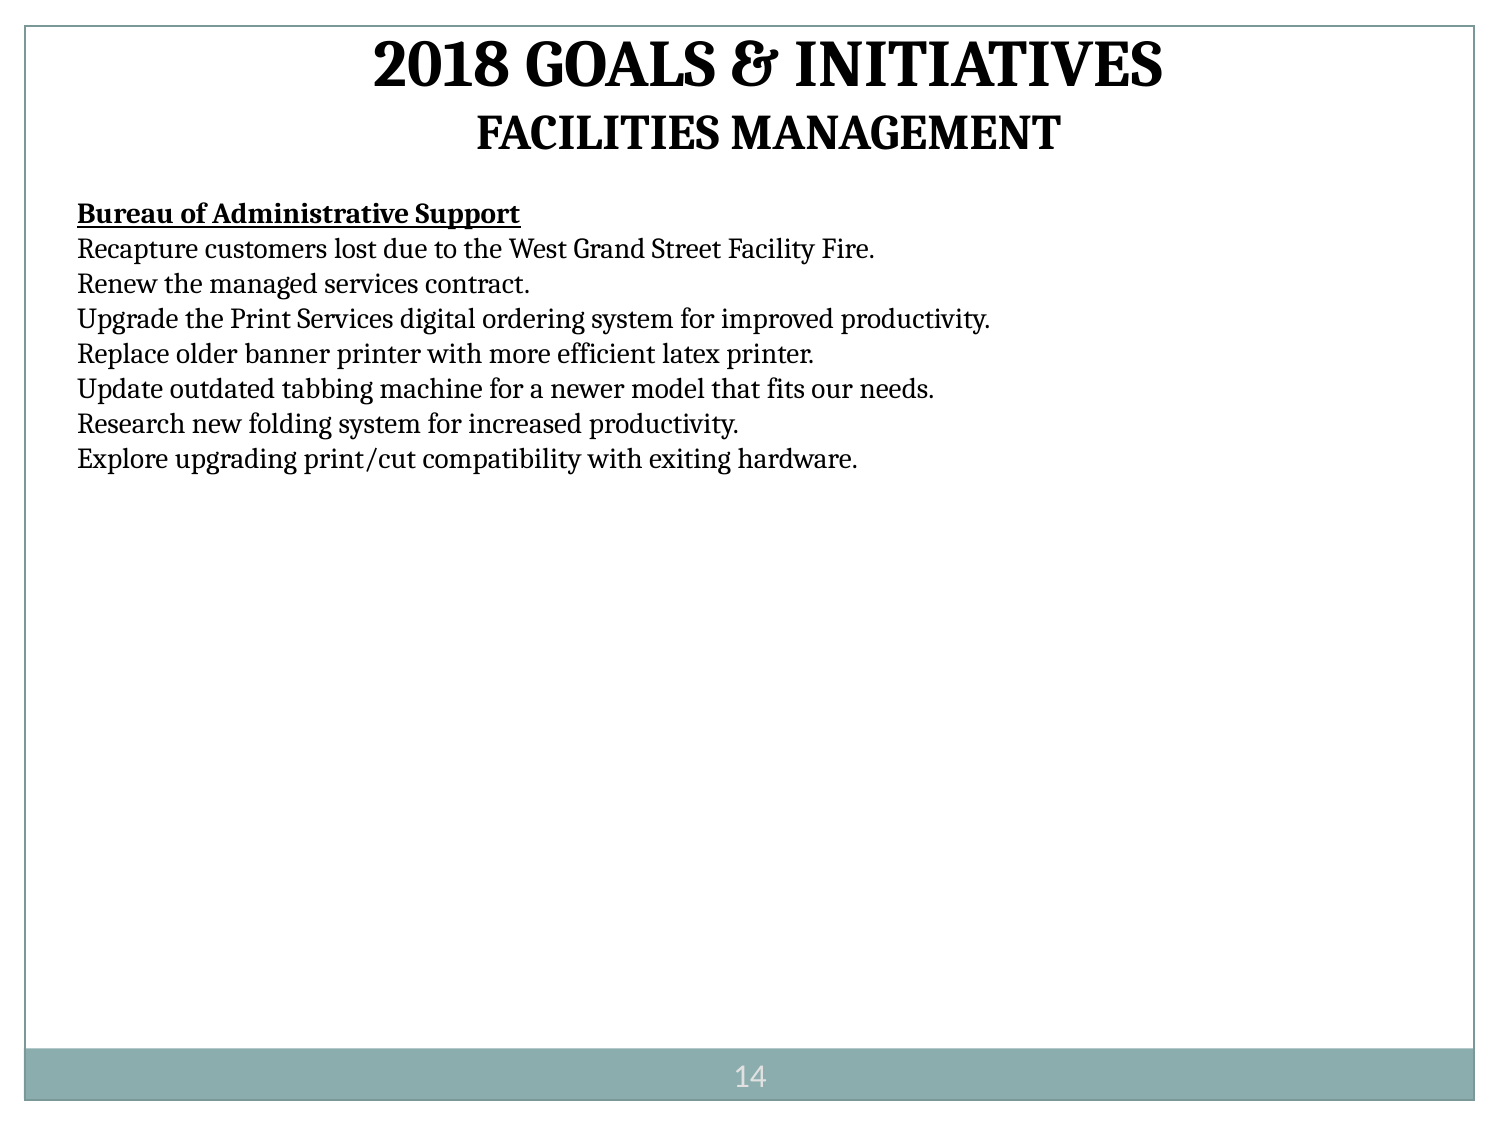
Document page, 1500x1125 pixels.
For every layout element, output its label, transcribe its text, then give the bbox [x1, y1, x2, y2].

text_box 2018 GOALS & INITIATIVES FACILITIES MANAGEMENT Bureau of Administrative Support Recapture customers lost due to the West Grand Street Facility Fire. Renew the managed services contract. Upgrade the Print Services digital ordering system for improved productivity. Replace older banner printer with more efficient latex printer. Update outdated tabbing machine for a newer model that fits our needs. Research new folding system for increased productivity. Explore upgrading print/cut compatibility with exiting hardware. [62, 12, 1475, 482]
slide_number 14 [699, 1037, 800, 1110]
